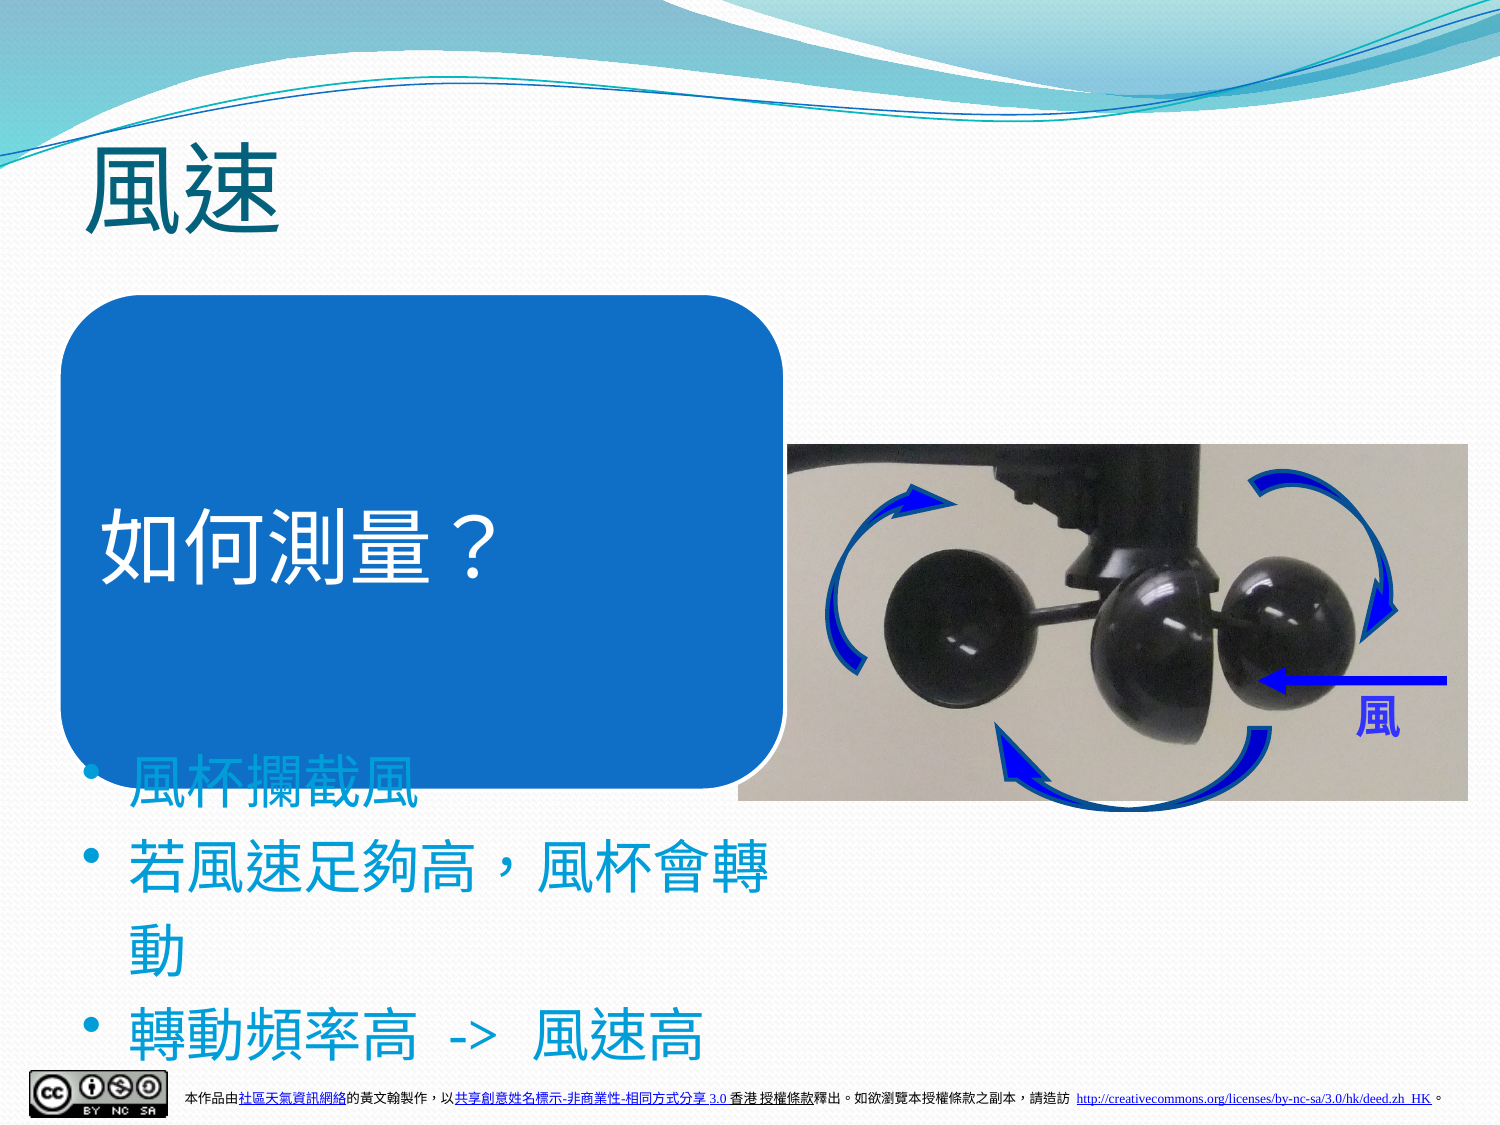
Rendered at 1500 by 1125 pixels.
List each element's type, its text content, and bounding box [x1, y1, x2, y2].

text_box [58, 292, 786, 1020]
title 風速 [81, 116, 1433, 247]
picture [29, 1070, 168, 1118]
picture [790, 444, 1469, 802]
